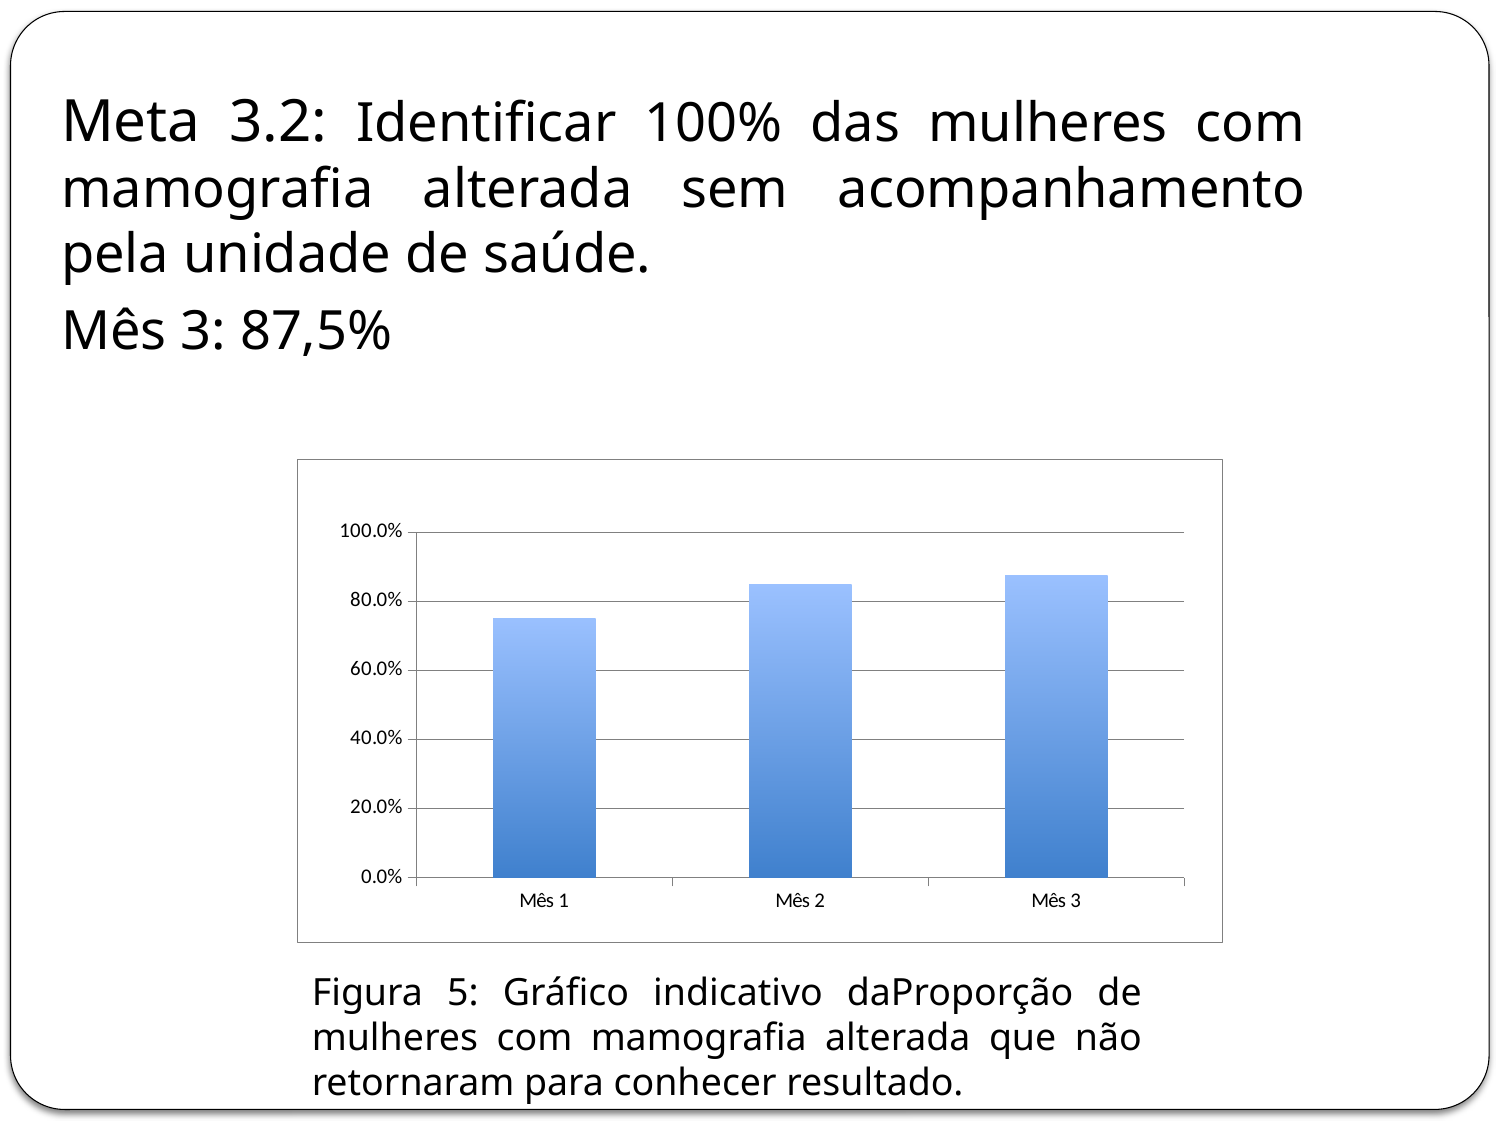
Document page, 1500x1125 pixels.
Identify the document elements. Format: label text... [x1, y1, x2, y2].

list Meta 3.2: Identificar 100% das mulheres com mamografia alterada sem acompanhamento pela unidade de saúde. Mês 3: 87,5% [46, 76, 1322, 827]
chart [296, 458, 1224, 943]
text_box Figura 5: Gráfico indicativo daProporção de mulheres com mamografia alterada que não retornaram para conhecer resultado. [297, 960, 1158, 1110]
